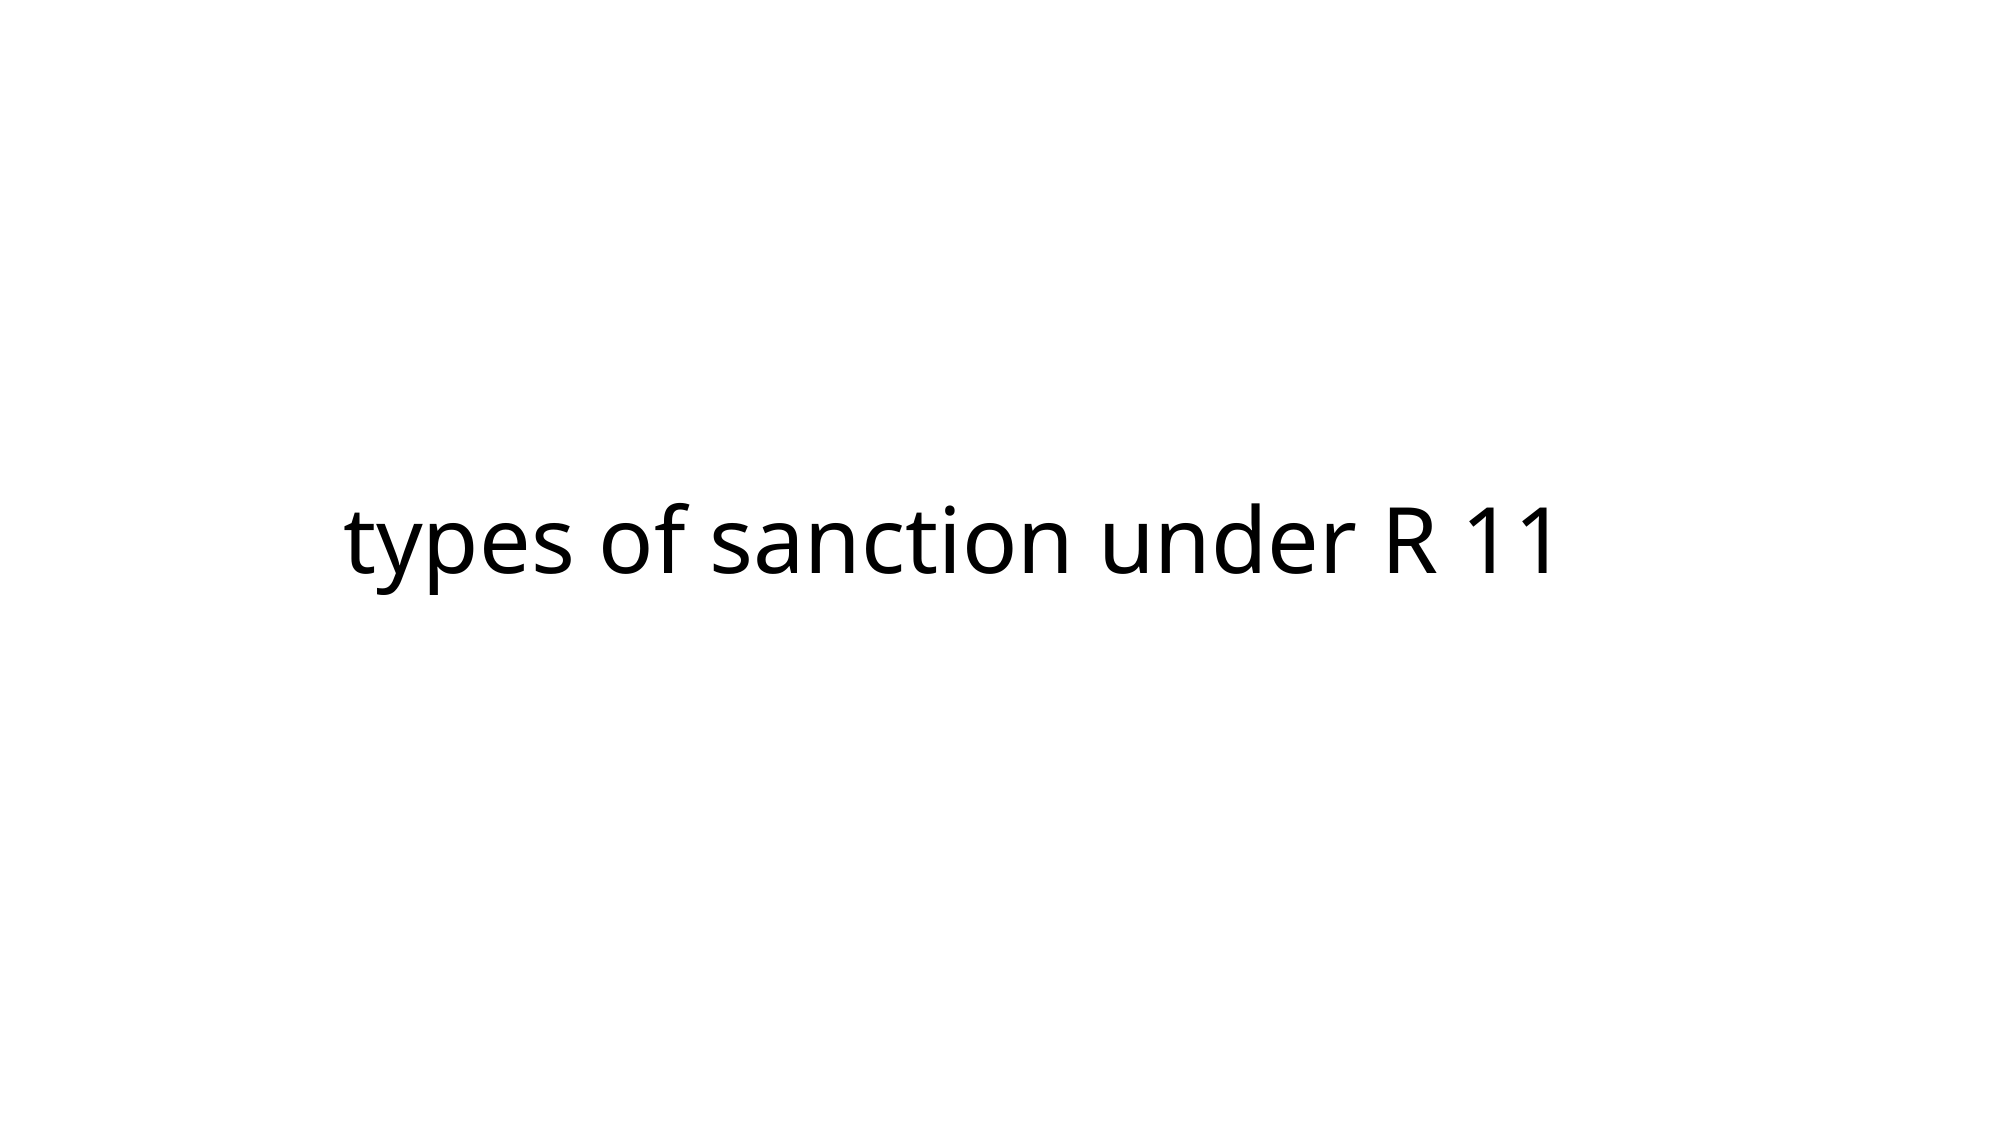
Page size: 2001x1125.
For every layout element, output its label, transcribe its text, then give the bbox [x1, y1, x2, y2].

title types of sanction under R 11 [328, 185, 1647, 903]
